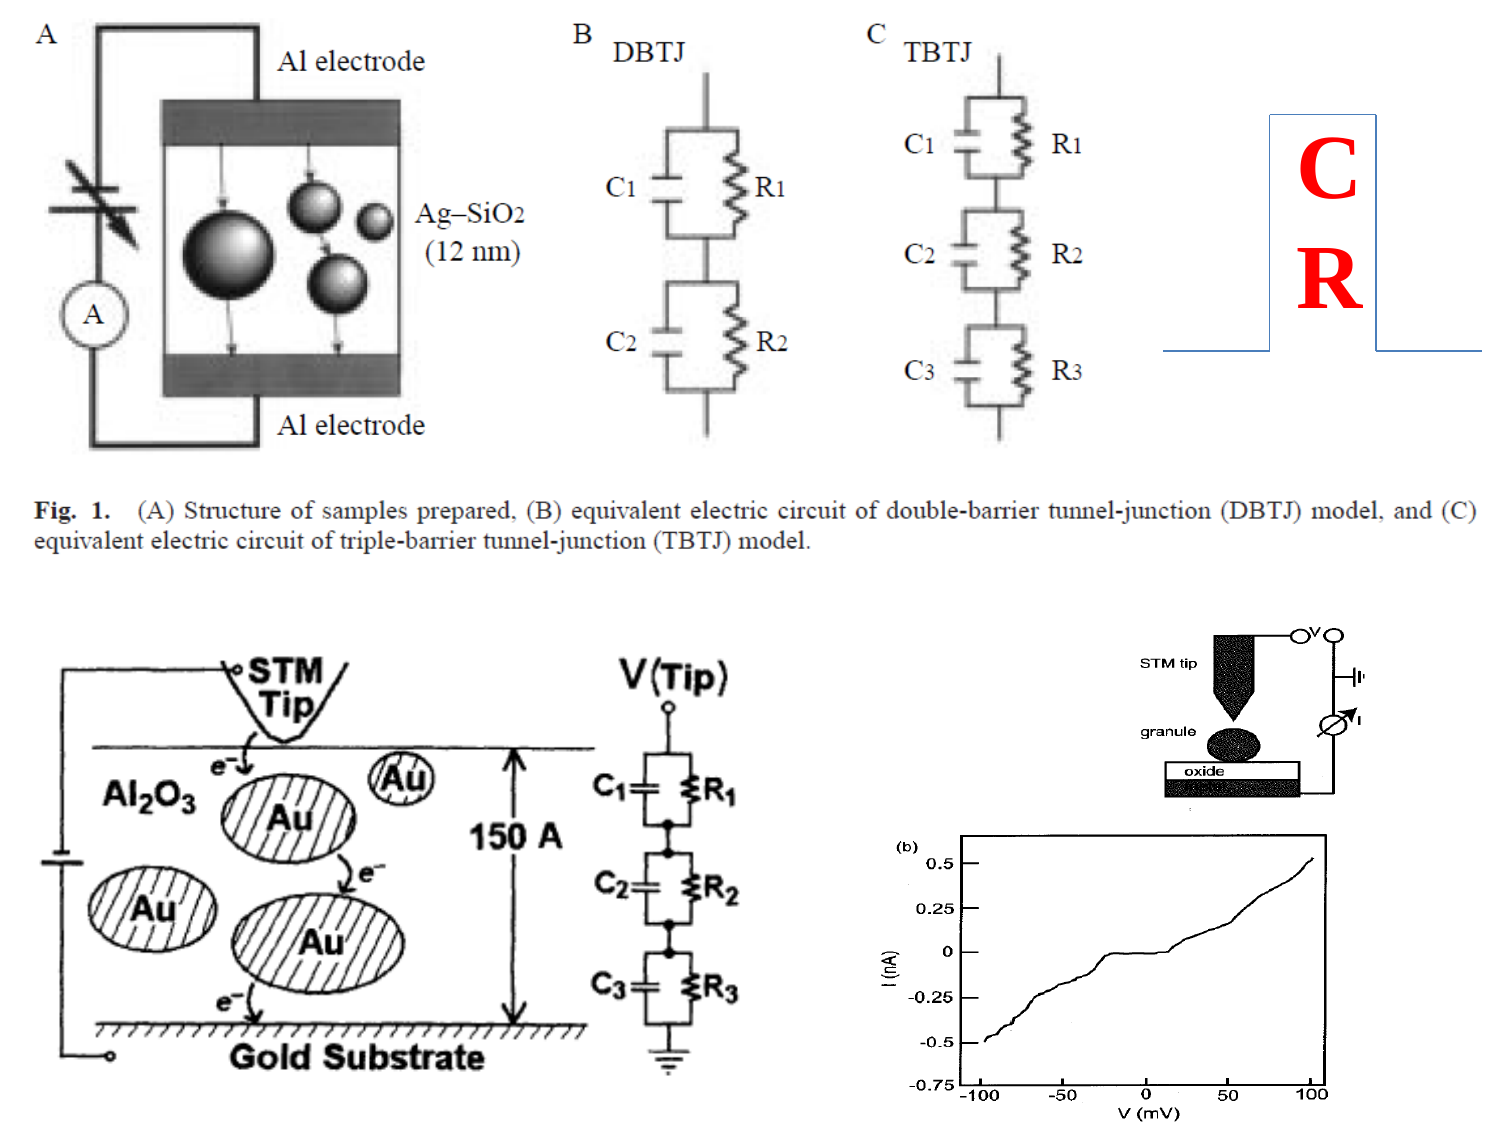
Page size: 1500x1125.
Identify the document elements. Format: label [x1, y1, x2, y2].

picture [17, 0, 1477, 562]
picture [0, 609, 768, 1089]
text_box [872, 609, 1372, 1125]
